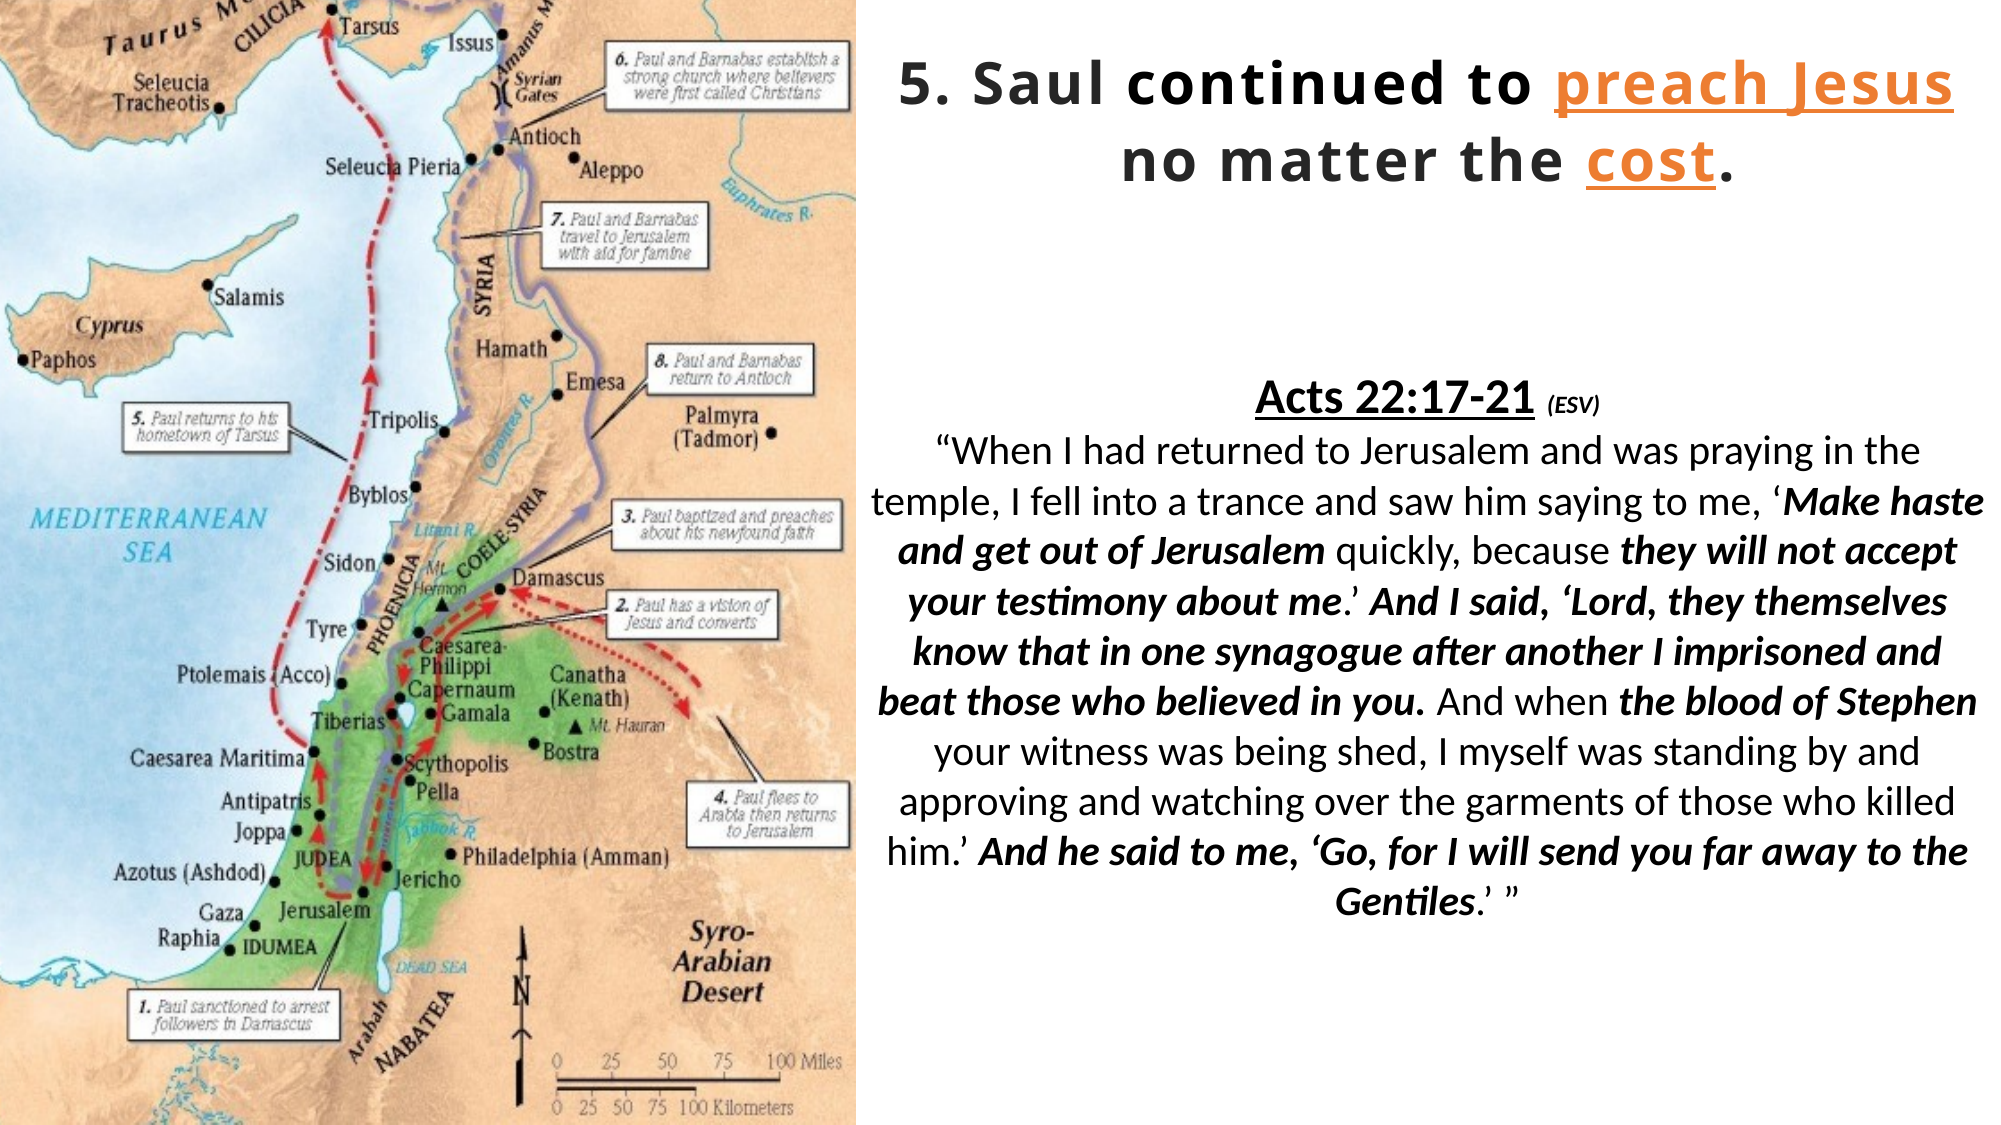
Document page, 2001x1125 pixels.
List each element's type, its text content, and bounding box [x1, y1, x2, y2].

picture [0, 0, 856, 1125]
text_box Acts 22:17-21 (ESV) “When I had returned to Jerusalem and was praying in the temple, I fell into a trance and saw him saying to me, ‘Make haste and get out of Jerusalem quickly, because they will not accept your testimony about me.’ And I said, ‘Lord, they themselves know that in one synagogue after another I imprisoned and beat those who believed in you. And when the blood of Stephen your witness was being shed, I myself was standing by and approving and watching over the garments of those who killed him.’ And he said to me, ‘Go, for I will send you far away to the Gentiles.’ ” [856, 355, 2000, 931]
text_box 5. Saul continued to preach Jesus no matter the cost. [856, 0, 2000, 208]
